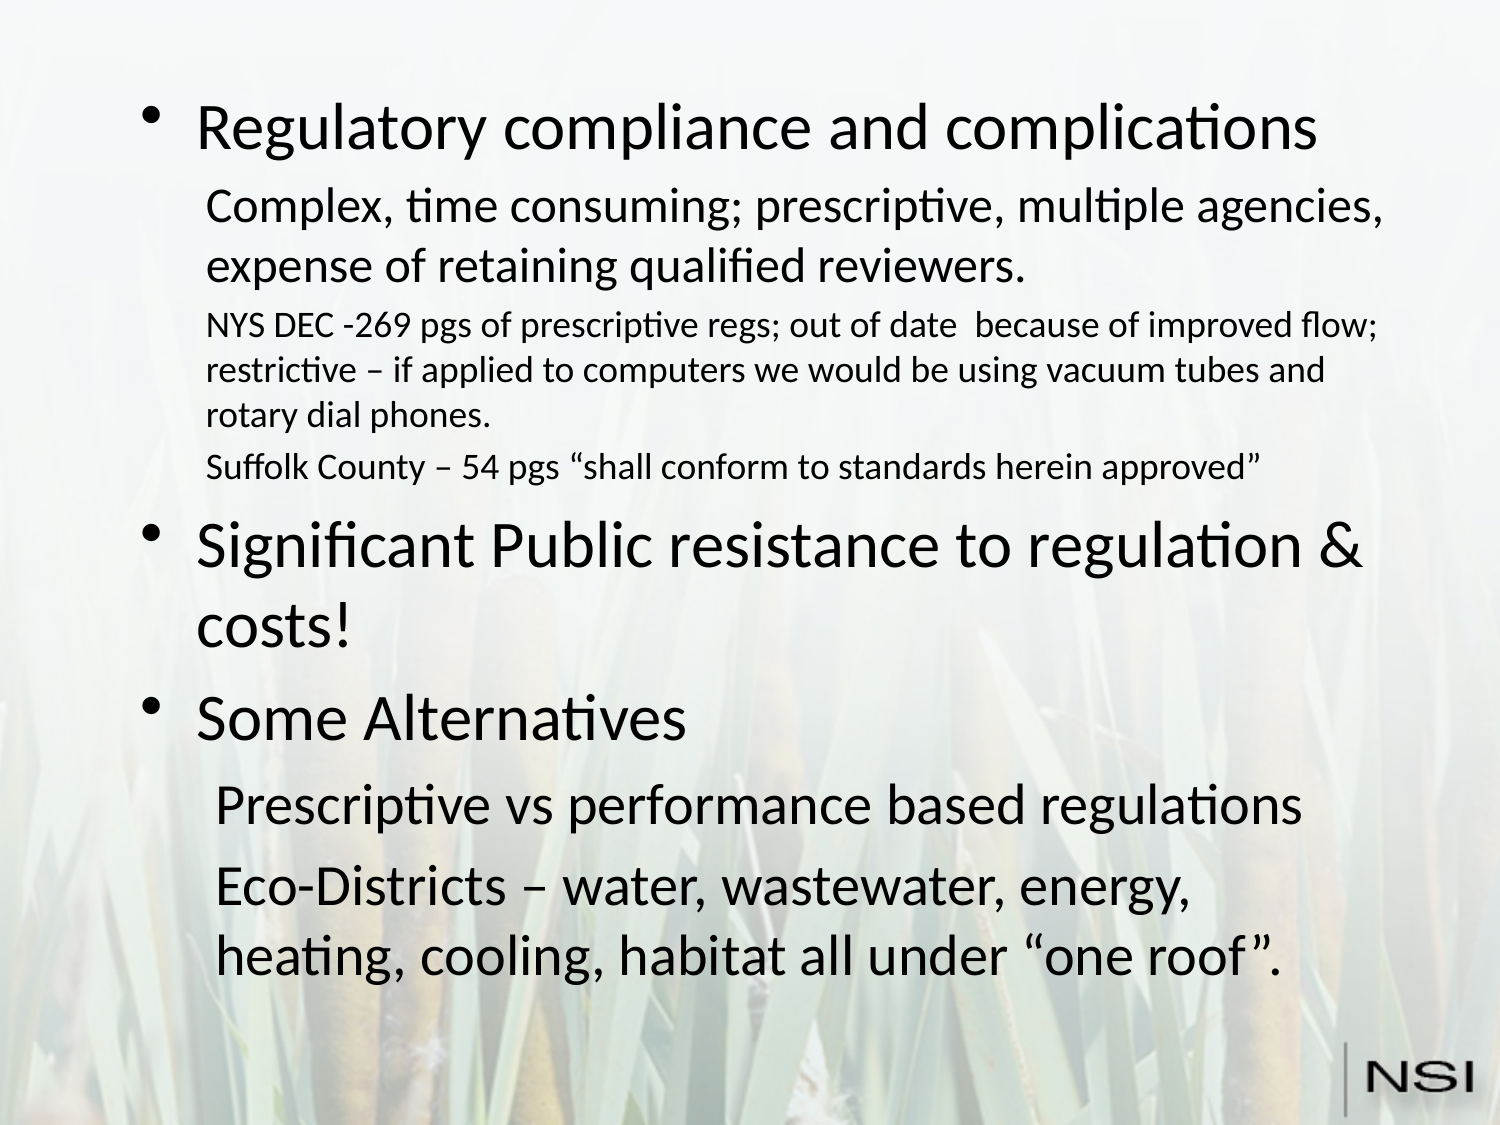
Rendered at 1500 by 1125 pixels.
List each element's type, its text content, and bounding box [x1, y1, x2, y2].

picture [0, 0, 1500, 1125]
list Regulatory compliance and complications Complex, time consuming; prescriptive, multiple agencies, expense of retaining qualified reviewers. NYS DEC -269 pgs of prescriptive regs; out of date because of improved flow; restrictive – if applied to computers we would be using vacuum tubes and rotary dial phones. Suffolk County – 54 pgs “shall conform to standards herein approved” Significant Public resistance to regulation & costs! Some Alternatives Prescriptive vs performance based regulations Eco-Districts – water, wastewater, energy, heating, cooling, habitat all under “one roof”. [124, 74, 1401, 1051]
